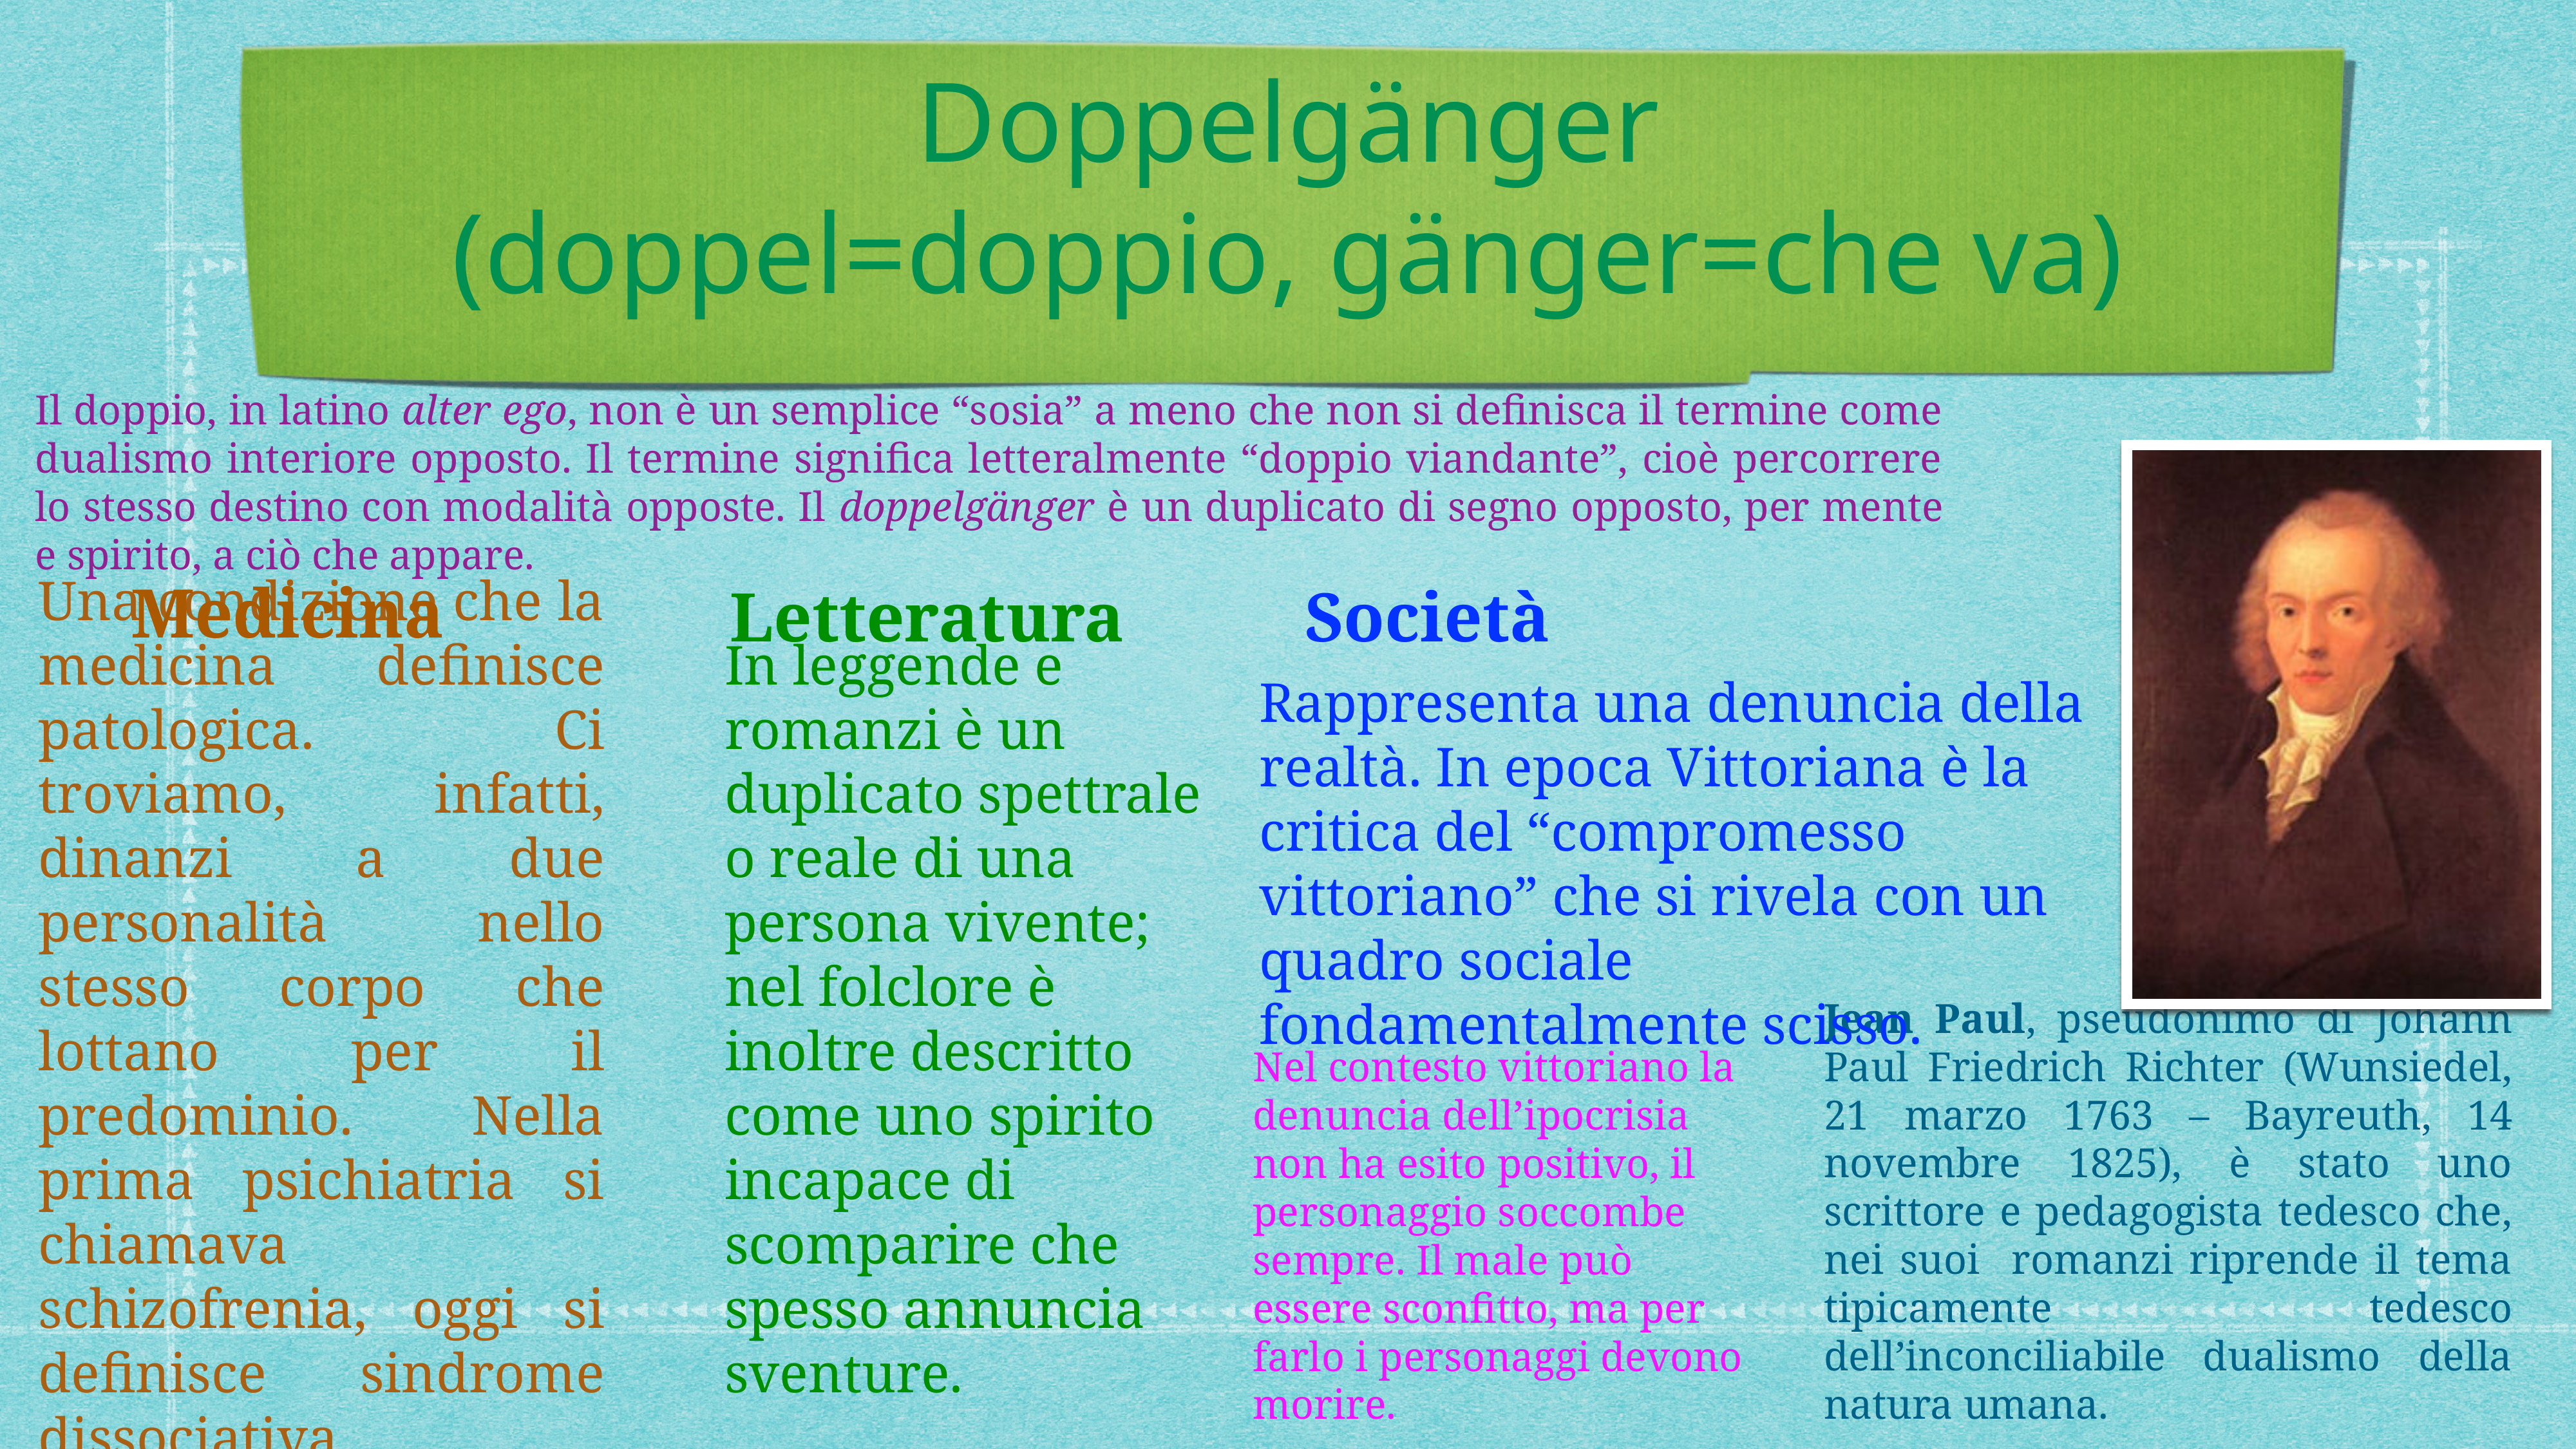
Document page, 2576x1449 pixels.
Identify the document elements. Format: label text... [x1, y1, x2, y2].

text_box Letteratura [724, 569, 1131, 625]
picture [0, 0, 2576, 1449]
title Doppelgänger (doppel=doppio, gänger=che va) [251, 58, 2325, 310]
text_box Rappresenta una denuncia della realtà. In epoca Vittoriana è la critica del “compromesso vittoriano” che si rivela con un quadro sociale fondamentalmente scisso. [1253, 663, 2093, 1060]
text_box Nel contesto vittoriano la denuncia dell’ipocrisia non ha esito positivo, il personaggio soccombe sempre. Il male può essere sconfitto, ma per farlo i personaggi devono morire. [1247, 1036, 1764, 1433]
text_box In leggende e romanzi è un duplicato spettrale o reale di una persona vivente; nel folclore è inoltre descritto come uno spirito incapace di scomparire che spesso annuncia sventure. [719, 625, 1220, 1409]
text_box Medicina [125, 565, 450, 657]
text_box Una condizione che la medicina definisce patologica. Ci troviamo, infatti, dinanzi a due personalità nello stesso corpo che lottano per il predominio. Nella prima psichiatria si chiamava schizofrenia, oggi si definisce sindrome dissociativa. [33, 561, 611, 1449]
text_box Società [1299, 569, 1556, 661]
text_box Jean Paul, pseudonimo di Johann Paul Friedrich Richter (Wunsiedel, 21 marzo 1763 – Bayreuth, 14 novembre 1825), è stato uno scrittore e pedagogista tedesco che, nei suoi romanzi riprende il tema tipicamente tedesco dell’inconciliabile dualismo della natura umana. [1819, 987, 2519, 1433]
text_box Il doppio, in latino alter ego, non è un semplice “sosia” a meno che non si definisca il termine come dualismo interiore opposto. Il termine significa letteralmente “doppio viandante”, cioè percorrere lo stesso destino con modalità opposte. Il doppelgänger è un duplicato di segno opposto, per mente e spirito, a ciò che appare. [30, 379, 1950, 583]
